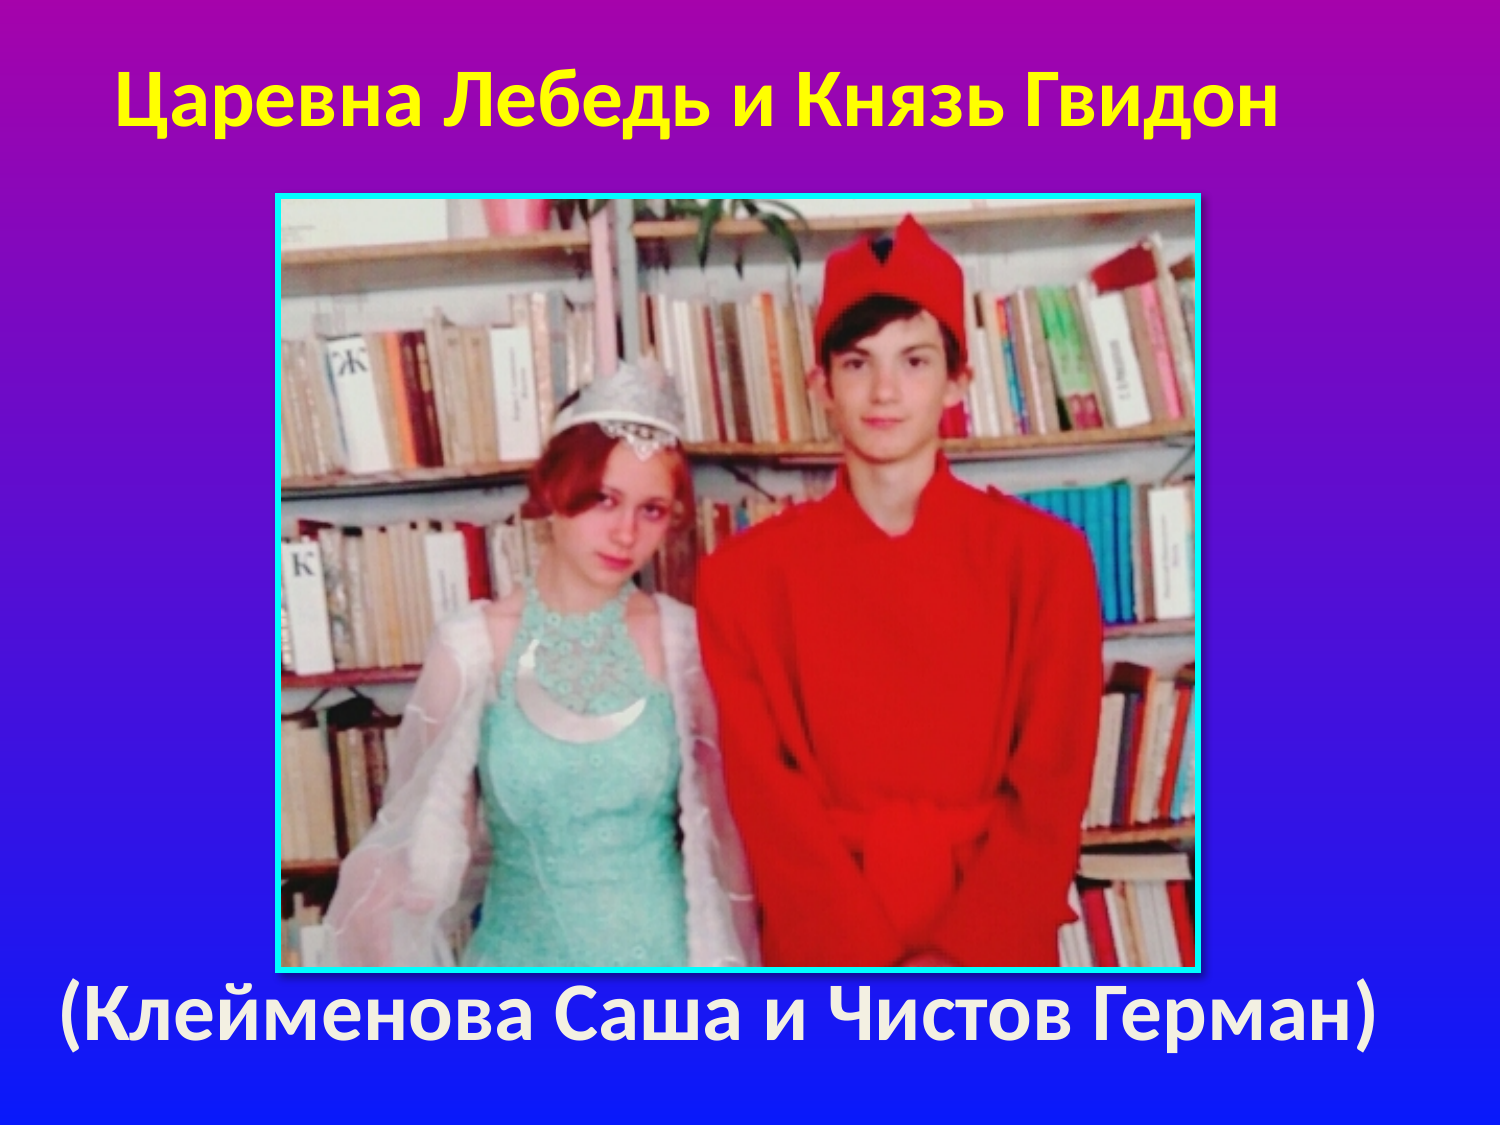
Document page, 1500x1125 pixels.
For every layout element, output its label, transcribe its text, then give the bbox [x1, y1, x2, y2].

text_box (Клейменова Саша и Чистов Герман) [42, 949, 1396, 1065]
picture [280, 198, 1196, 968]
text_box Царевна Лебедь и Князь Гвидон [99, 35, 1298, 151]
